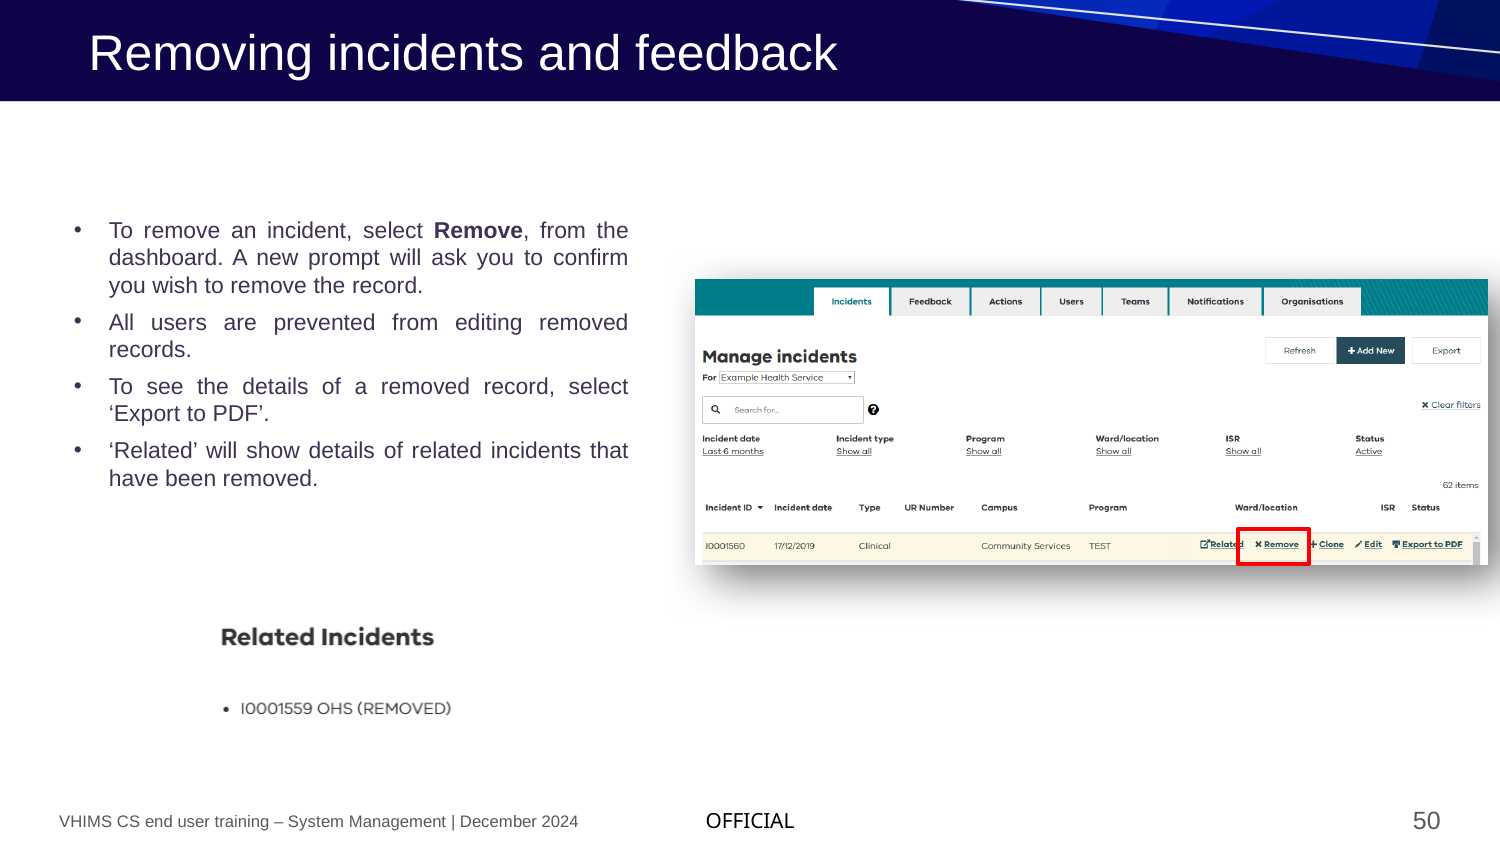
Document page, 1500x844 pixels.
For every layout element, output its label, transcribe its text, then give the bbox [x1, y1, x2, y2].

title Removing incidents and feedback [88, 0, 1270, 114]
footer VHIMS CS end user training – System Management | December 2024 [59, 810, 946, 844]
picture [0, 0, 1500, 844]
slide_number 50 [1352, 804, 1441, 844]
text_box To remove an incident, select Remove, from the dashboard. A new prompt will ask you to confirm you wish to remove the record. All users are prevented from editing removed records. To see the details of a removed record, select ‘Export to PDF’. ‘Related’ will show details of related incidents that have been removed. [58, 208, 644, 608]
